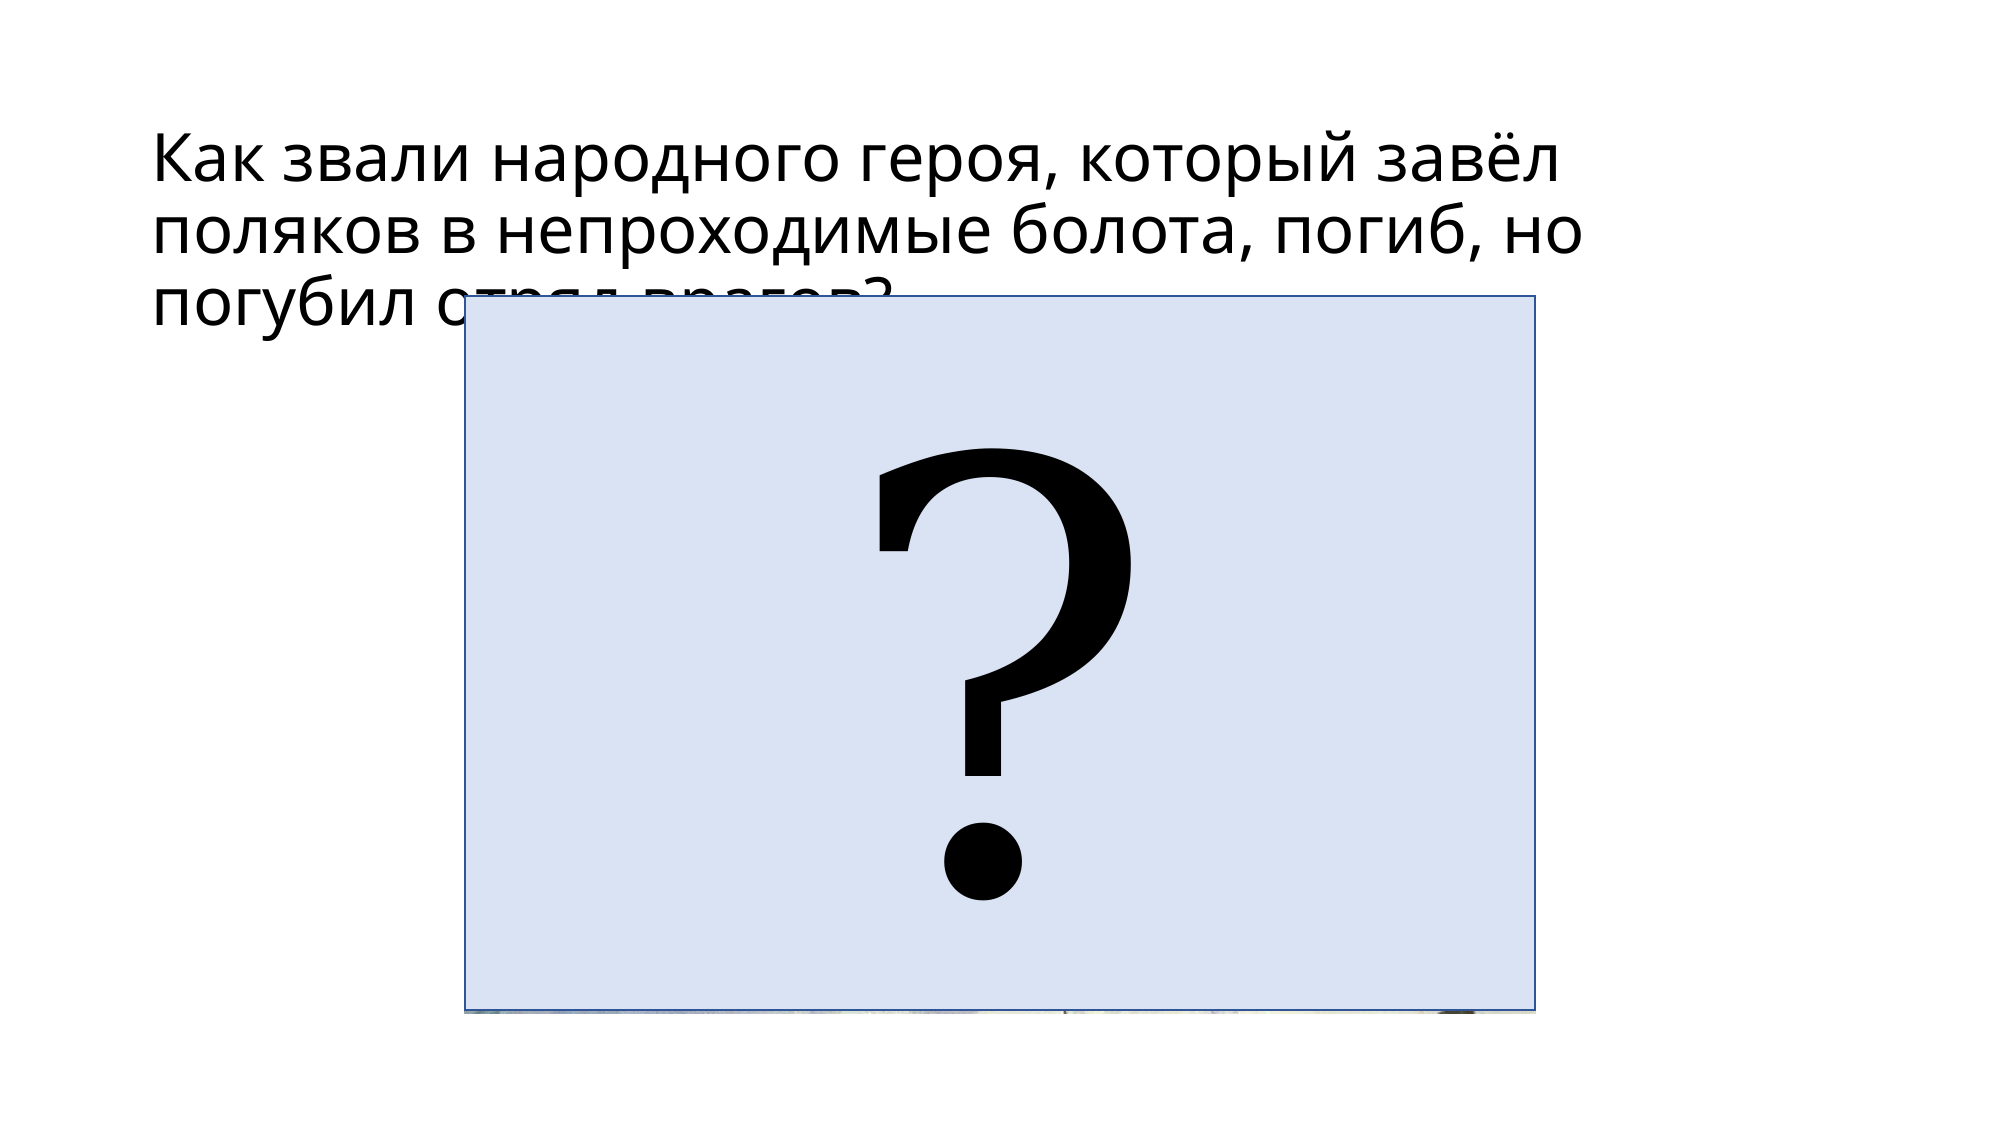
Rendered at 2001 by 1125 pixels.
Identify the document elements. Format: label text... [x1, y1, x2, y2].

title Как звали народного героя, который завёл поляков в непро­ходимые болота, погиб, но погубил отряд врагов? [136, 86, 1864, 377]
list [464, 299, 1536, 1014]
text_box ? [464, 295, 1536, 299]
